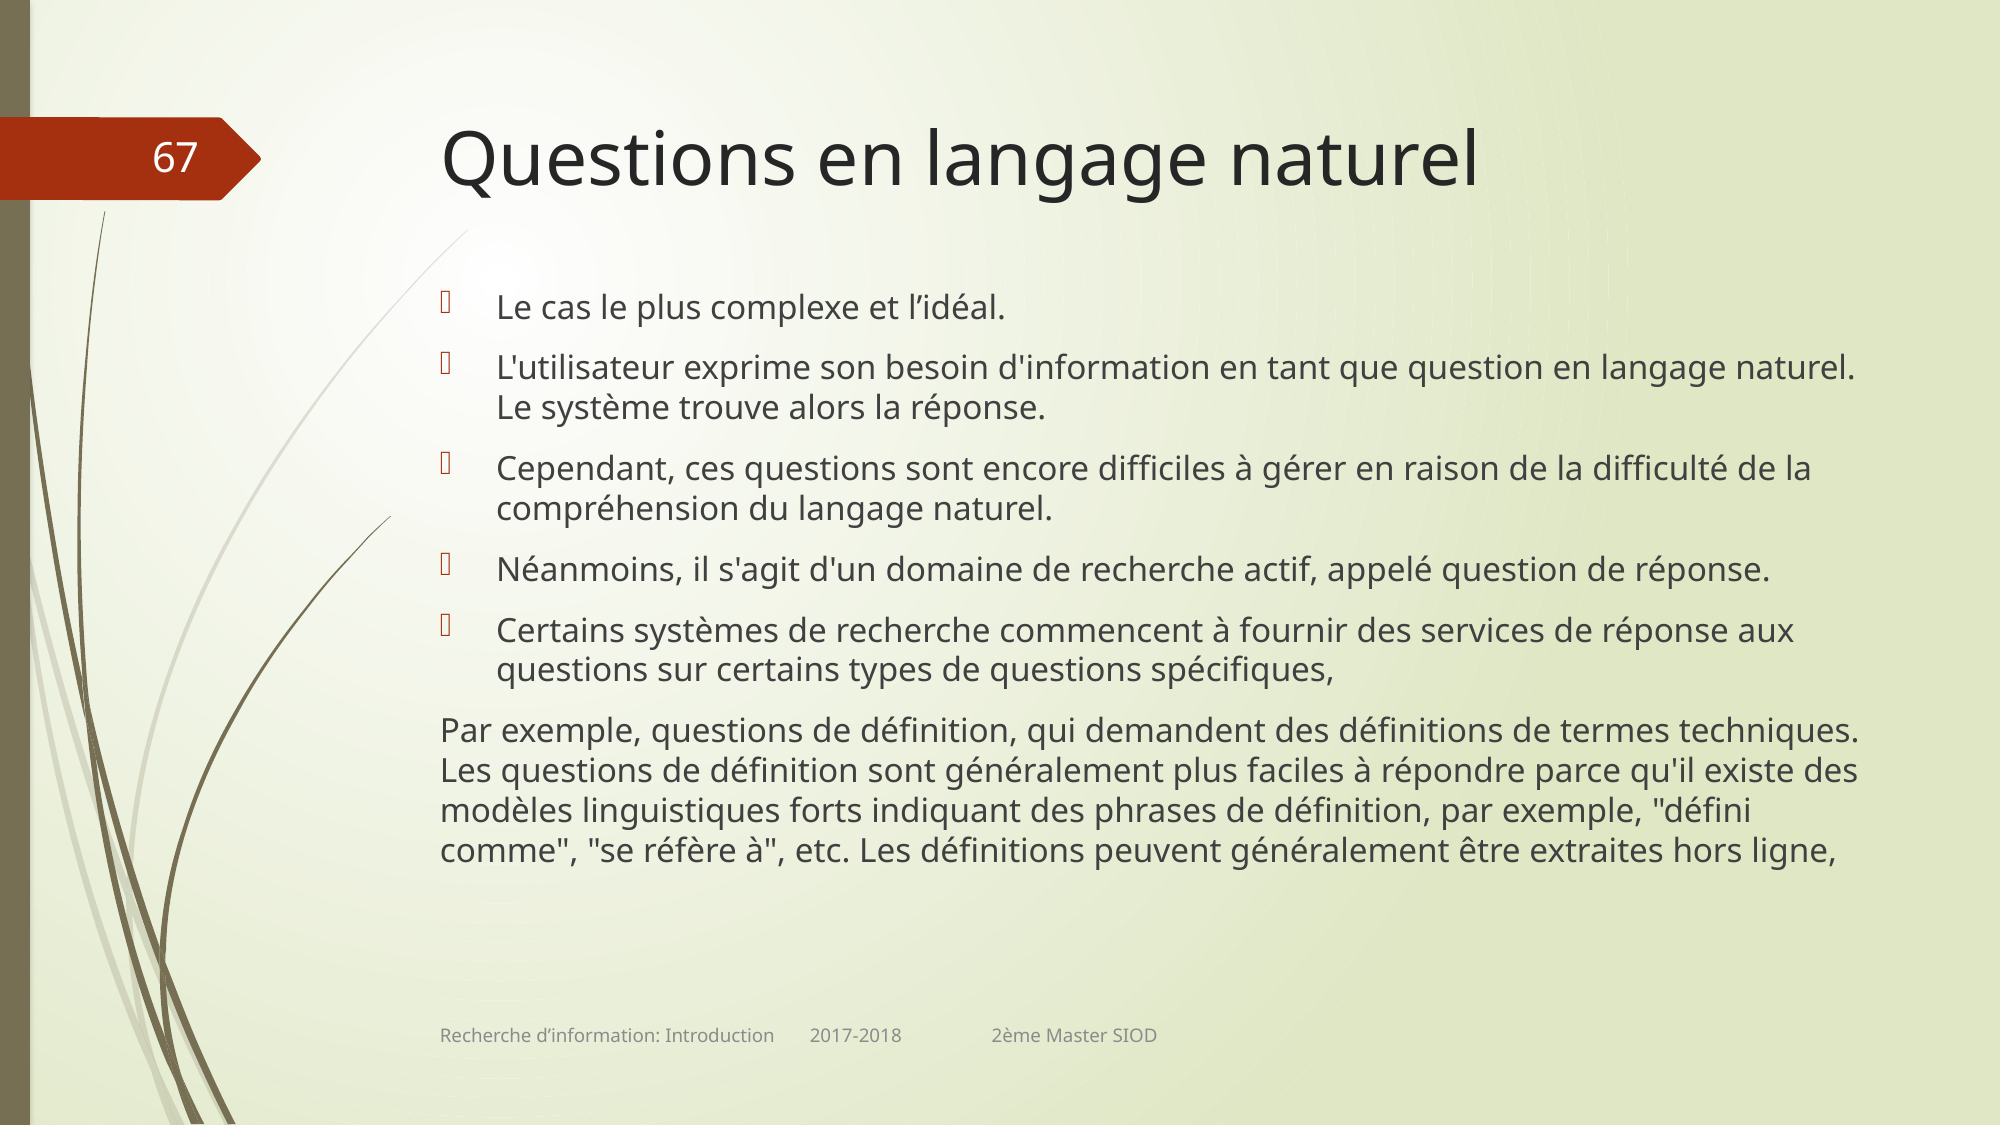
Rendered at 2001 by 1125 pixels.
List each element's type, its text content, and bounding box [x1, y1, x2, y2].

slide_number 67 [87, 129, 216, 190]
list Le cas le plus complexe et l’idéal. L'utilisateur exprime son besoin d'information en tant que question en langage naturel. Le système trouve alors la réponse. Cependant, ces questions sont encore difficiles à gérer en raison de la difficulté de la compréhension du langage naturel. Néanmoins, il s'agit d'un domaine de recherche actif, appelé question de réponse. Certains systèmes de recherche commencent à fournir des services de réponse aux questions sur certains types de questions spécifiques, Par exemple, questions de définition, qui demandent des définitions de termes techniques. Les questions de définition sont généralement plus faciles à répondre parce qu'il existe des modèles linguistiques forts indiquant des phrases de définition, par exemple, "défini comme", "se réfère à", etc. Les définitions peuvent généralement être extraites hors ligne, [424, 278, 1888, 970]
title Questions en langage naturel [425, 102, 1888, 278]
footer Recherche d’information: Introduction 2017-2018 2ème Master SIOD [424, 1006, 1675, 1067]
